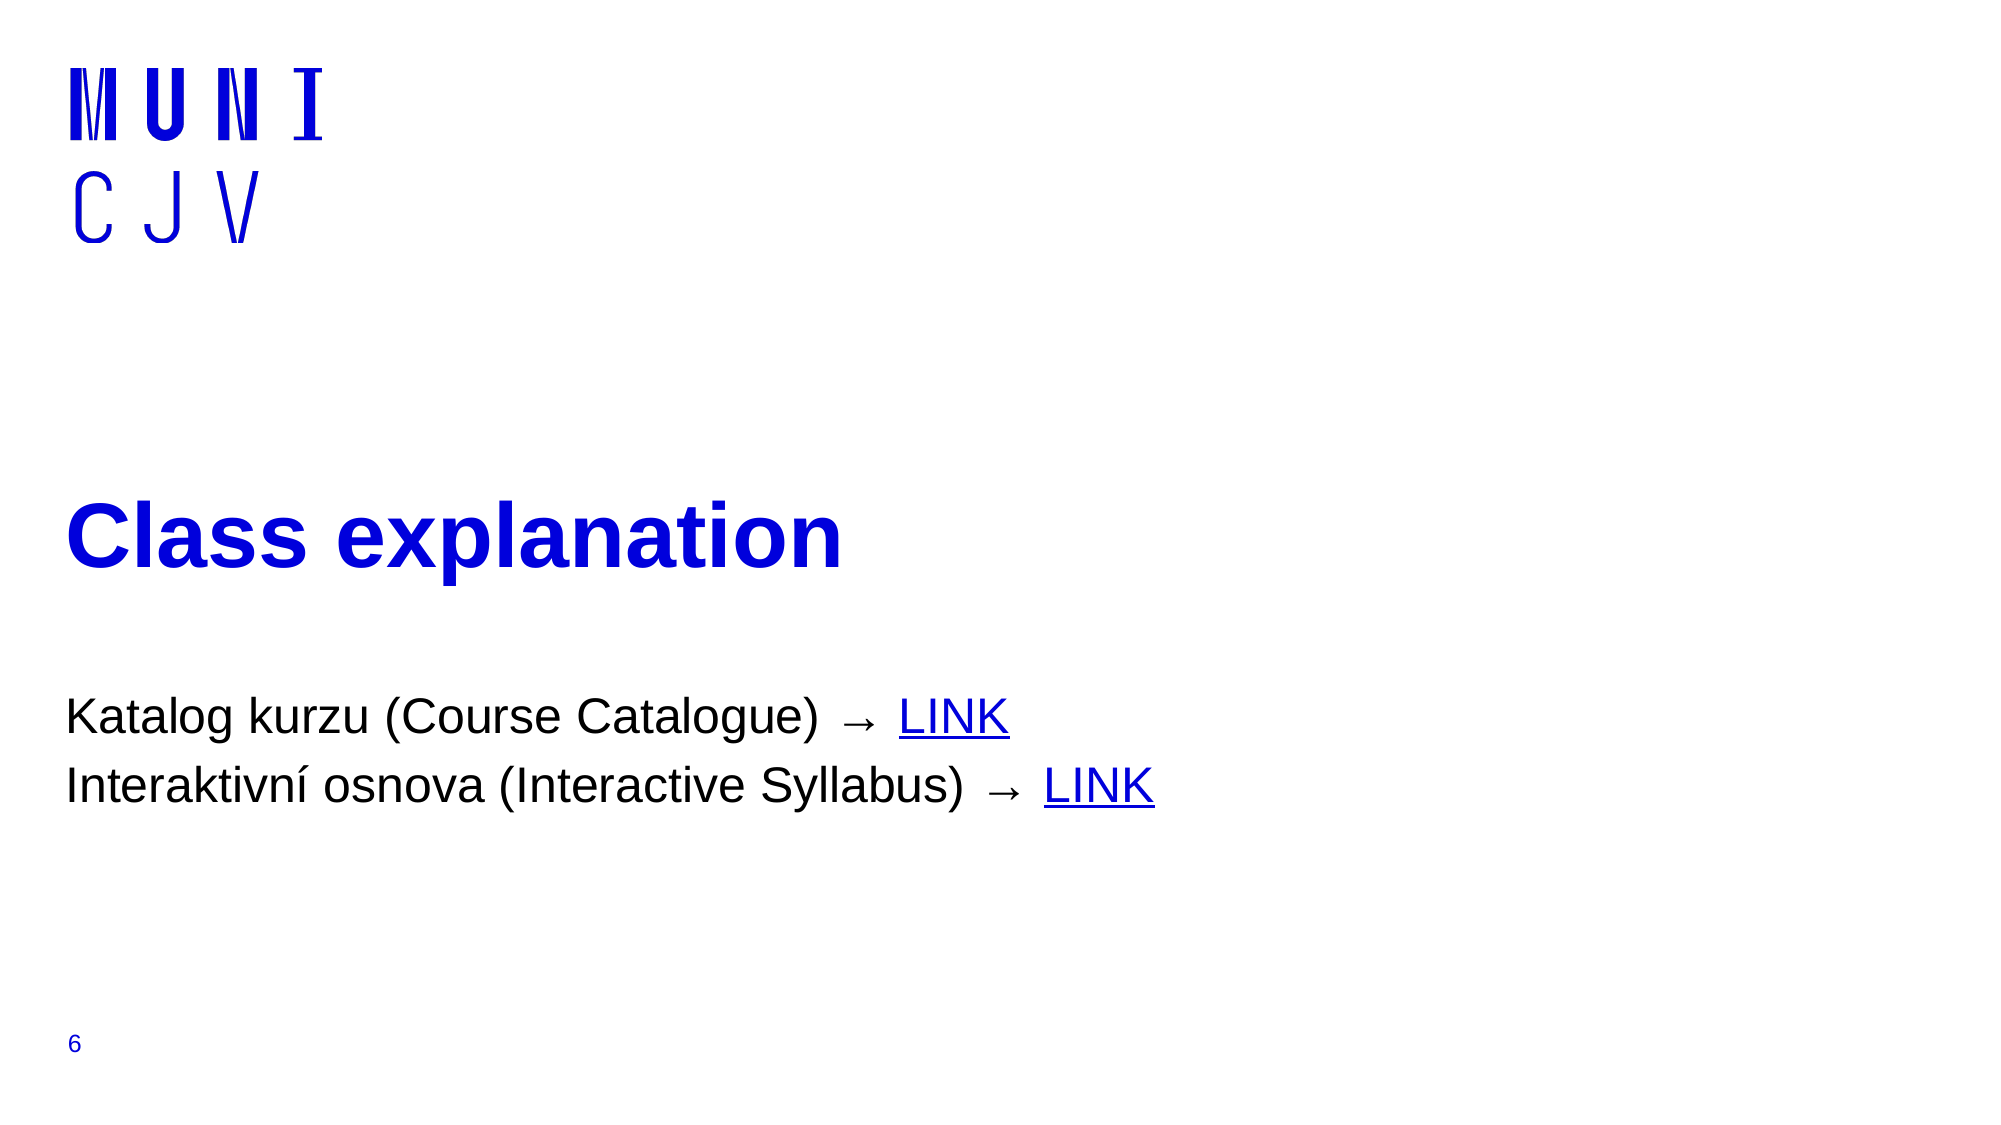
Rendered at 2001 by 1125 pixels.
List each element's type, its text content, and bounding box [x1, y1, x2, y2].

title Class explanation [65, 475, 1930, 668]
slide_number 6 [67, 1021, 110, 1063]
picture [67, 68, 322, 243]
subtitle Katalog kurzu (Course Catalogue) → LINK Interaktivní osnova (Interactive Syllabus) → LINK [65, 675, 1930, 767]
